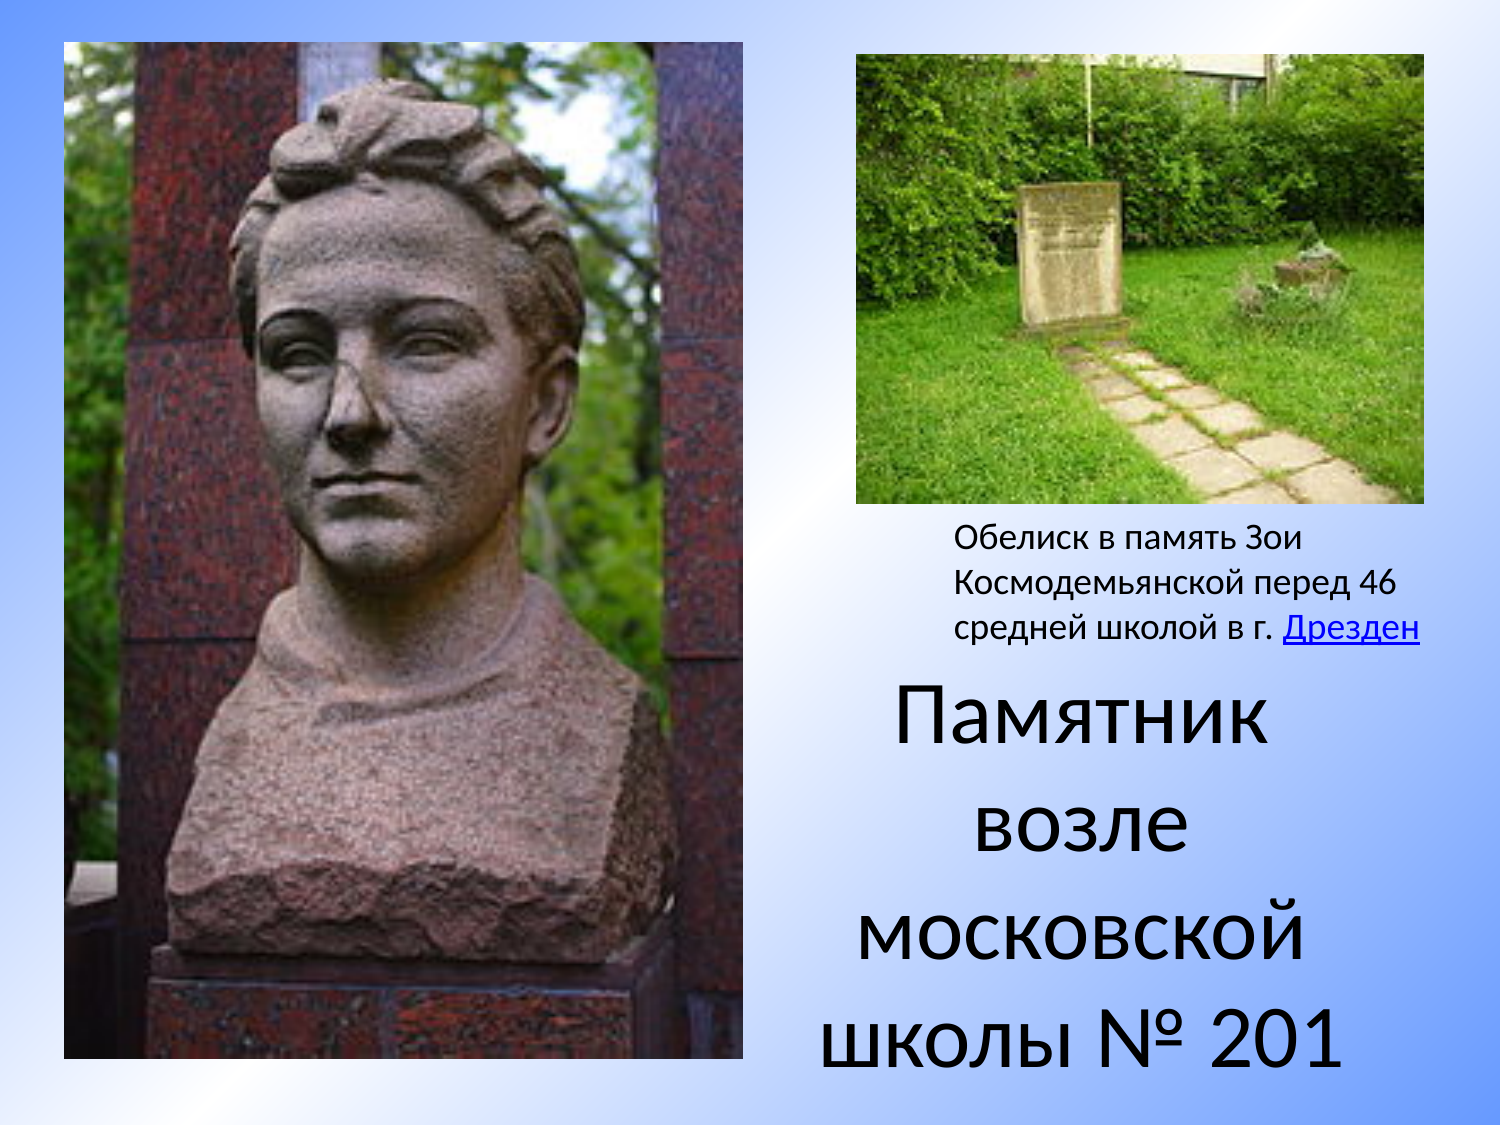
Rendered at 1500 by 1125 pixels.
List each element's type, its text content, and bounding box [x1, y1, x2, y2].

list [64, 42, 743, 1059]
text_box Обелиск в память Зои Космодемьянской перед 46 средней школой в г. Дрезден [939, 504, 1495, 655]
title Памятник возле московской школы № 201 [761, 645, 1402, 1094]
picture [855, 54, 1424, 504]
